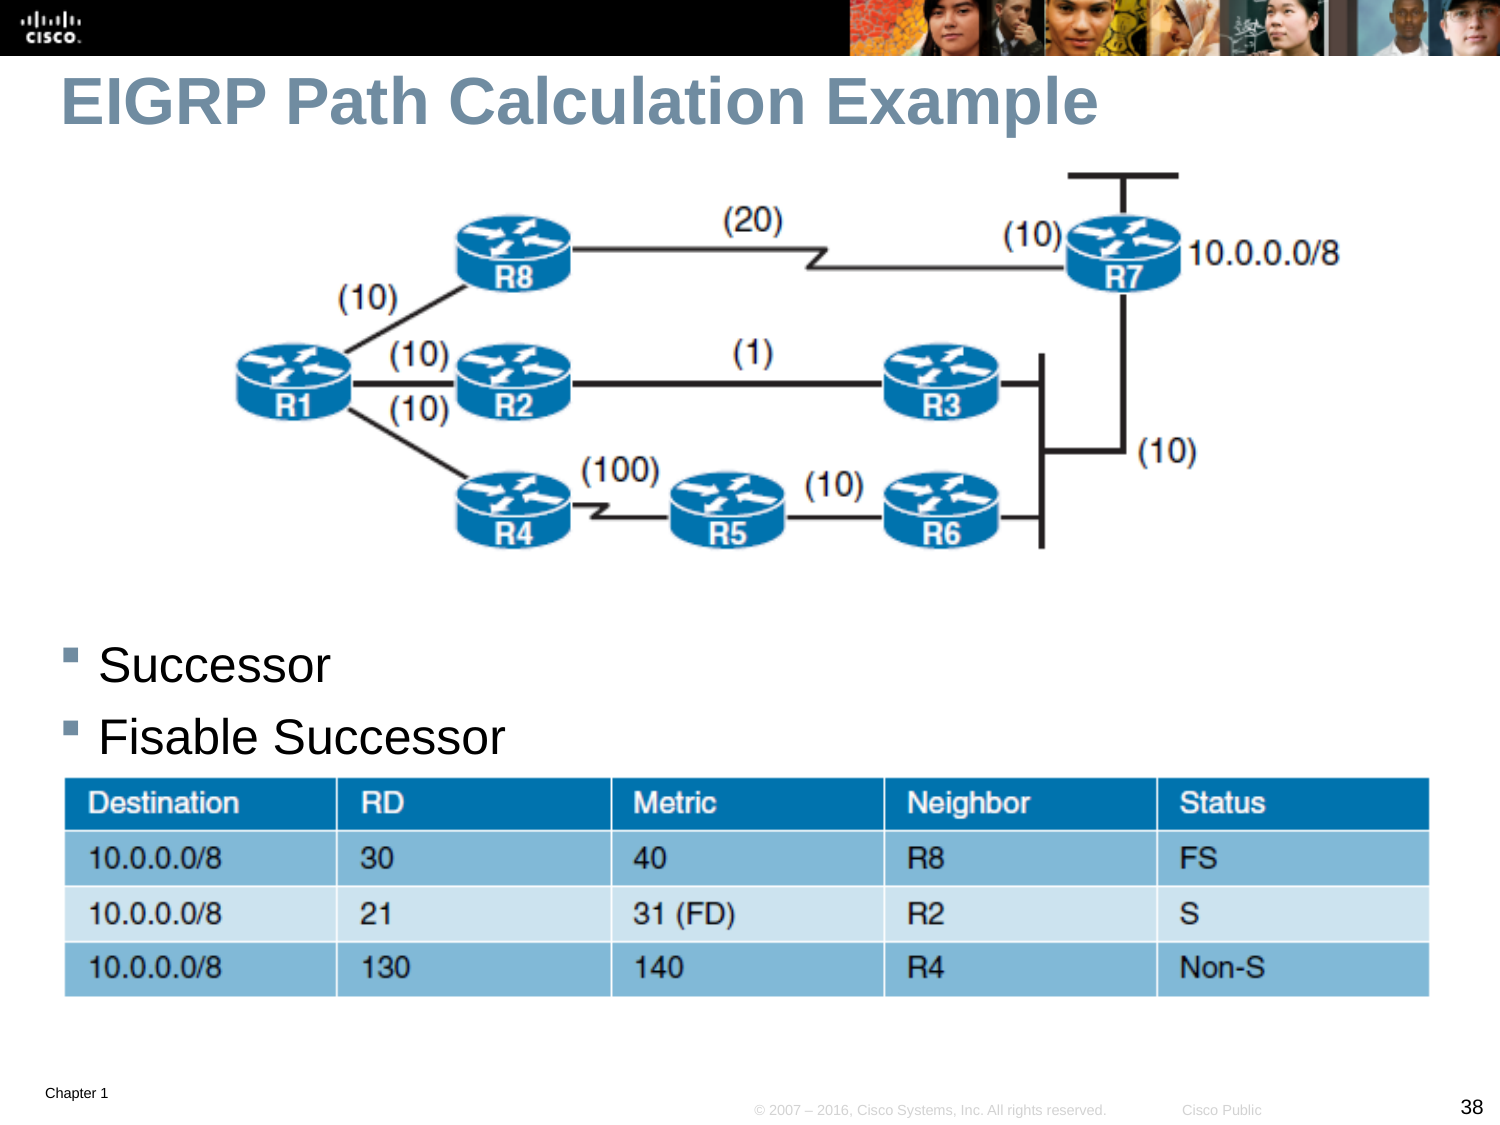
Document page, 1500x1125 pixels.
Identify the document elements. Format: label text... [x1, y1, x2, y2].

picture [0, 0, 1500, 56]
list Successor Fisable Successor [45, 625, 1444, 1037]
title EIGRP Path Calculation Example [45, 59, 1444, 182]
picture [58, 771, 1444, 1006]
picture [107, 150, 1382, 561]
